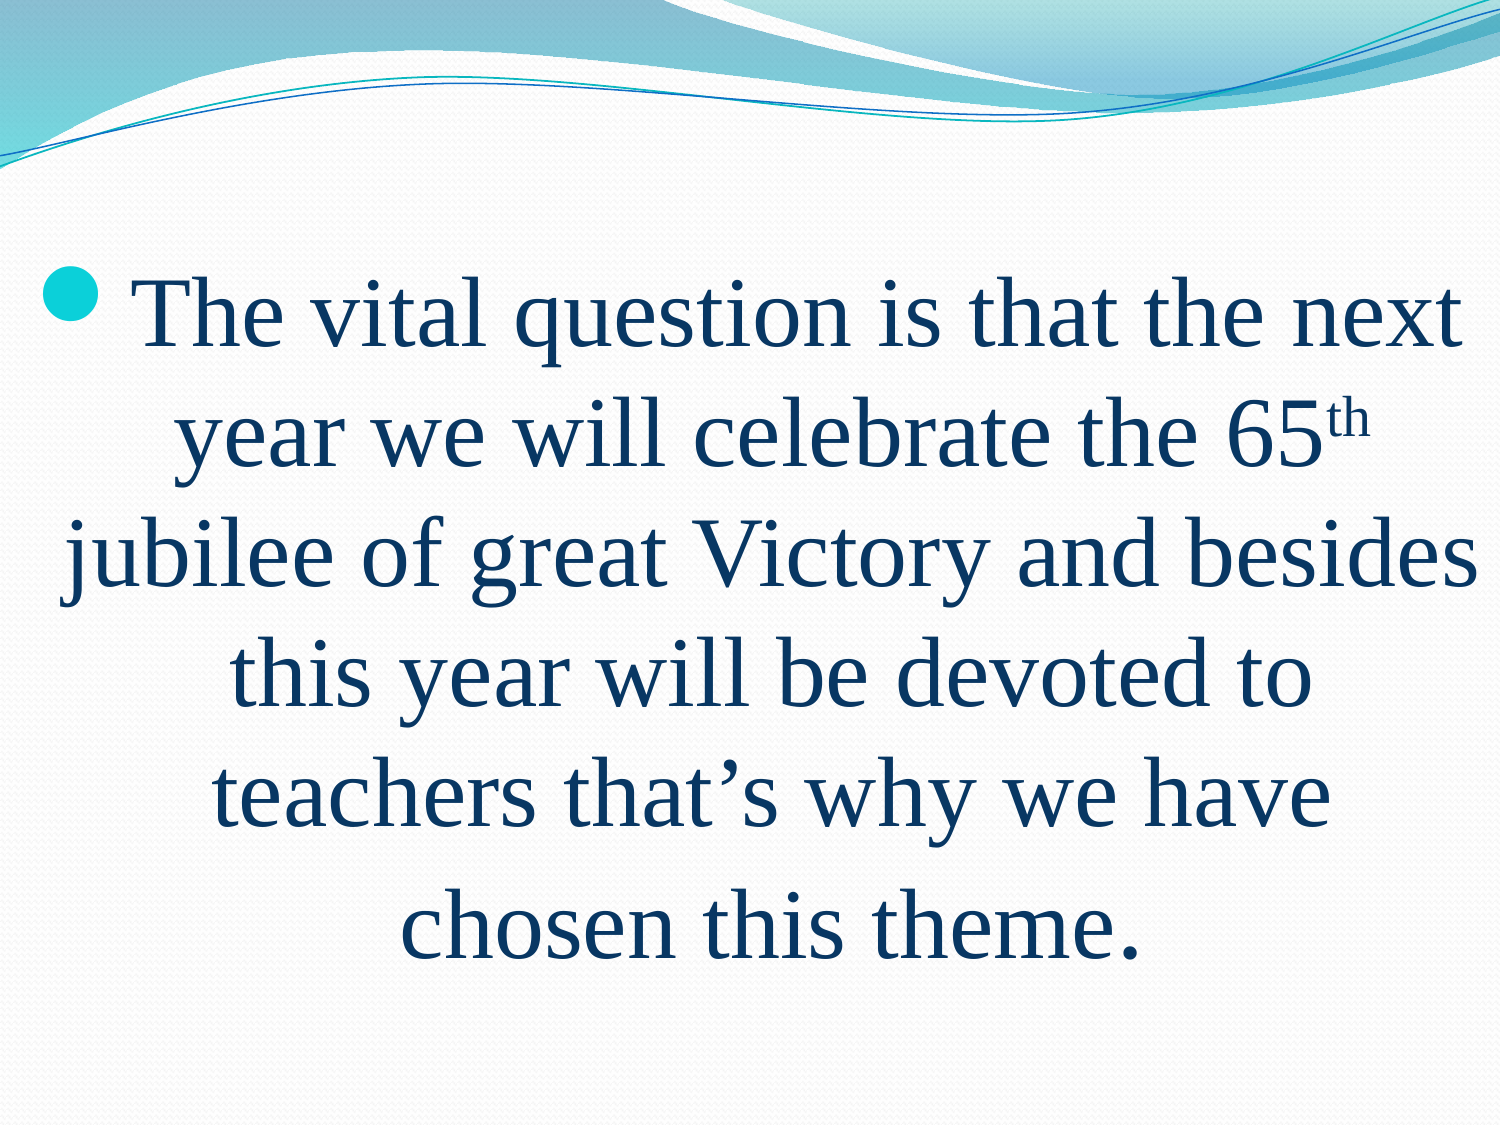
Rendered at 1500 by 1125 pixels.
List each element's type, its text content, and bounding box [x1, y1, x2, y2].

list The vital question is that the next year we will celebrate the 65th jubilee of great Victory and besides this year will be devoted to teachers that’s why we have chosen this theme. [0, 96, 1500, 1090]
